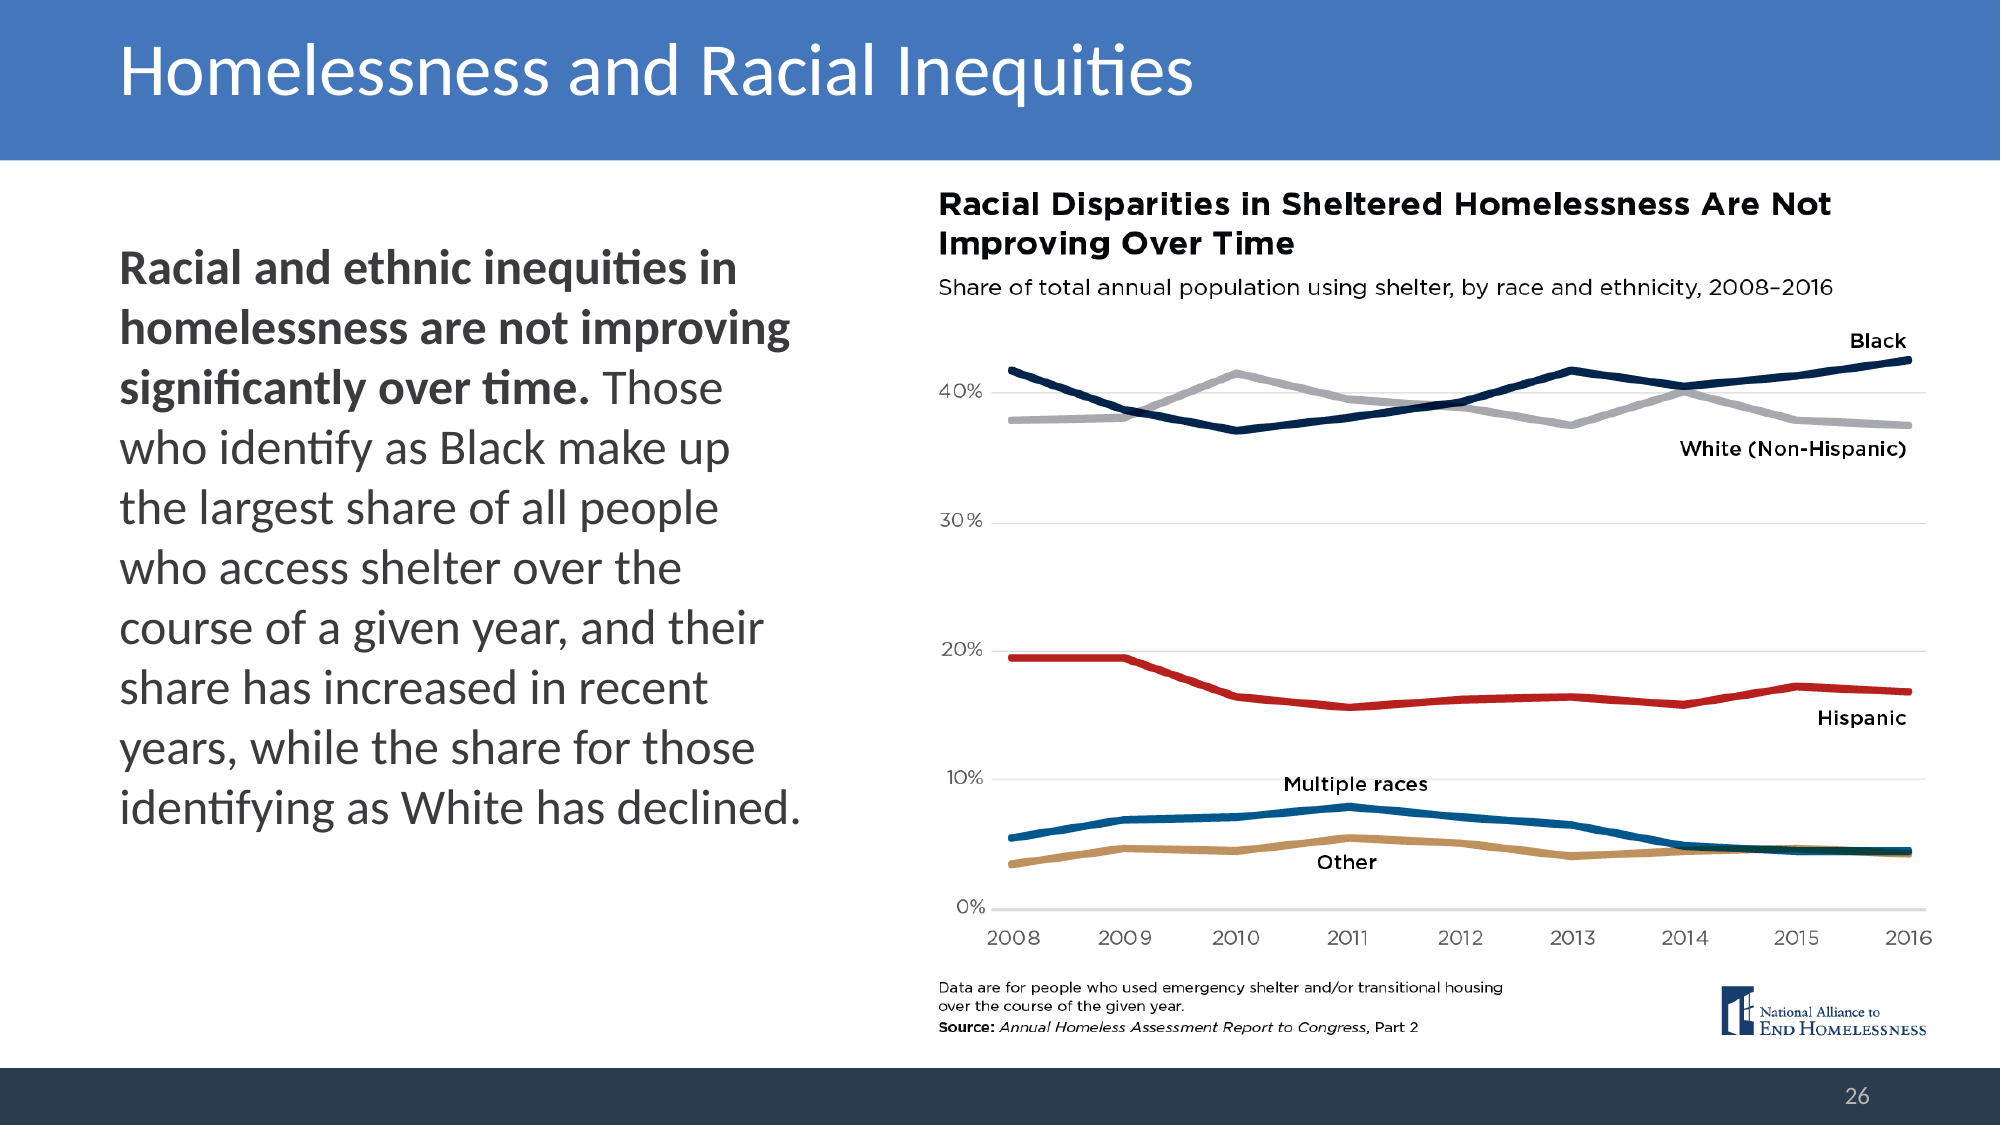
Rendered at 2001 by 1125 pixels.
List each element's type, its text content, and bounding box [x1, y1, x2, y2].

picture [914, 164, 1959, 1060]
text_box Homelessness and Racial Inequities [104, 12, 1239, 163]
text_box Racial and ethnic inequities in homelessness are not improving significantly over time. Those who identify as Black make up the largest share of all people who access shelter over the course of a given year, and their share has increased in recent years, while the share for those identifying as White has declined. [104, 227, 821, 842]
slide_number 26 [1436, 1065, 1886, 1125]
